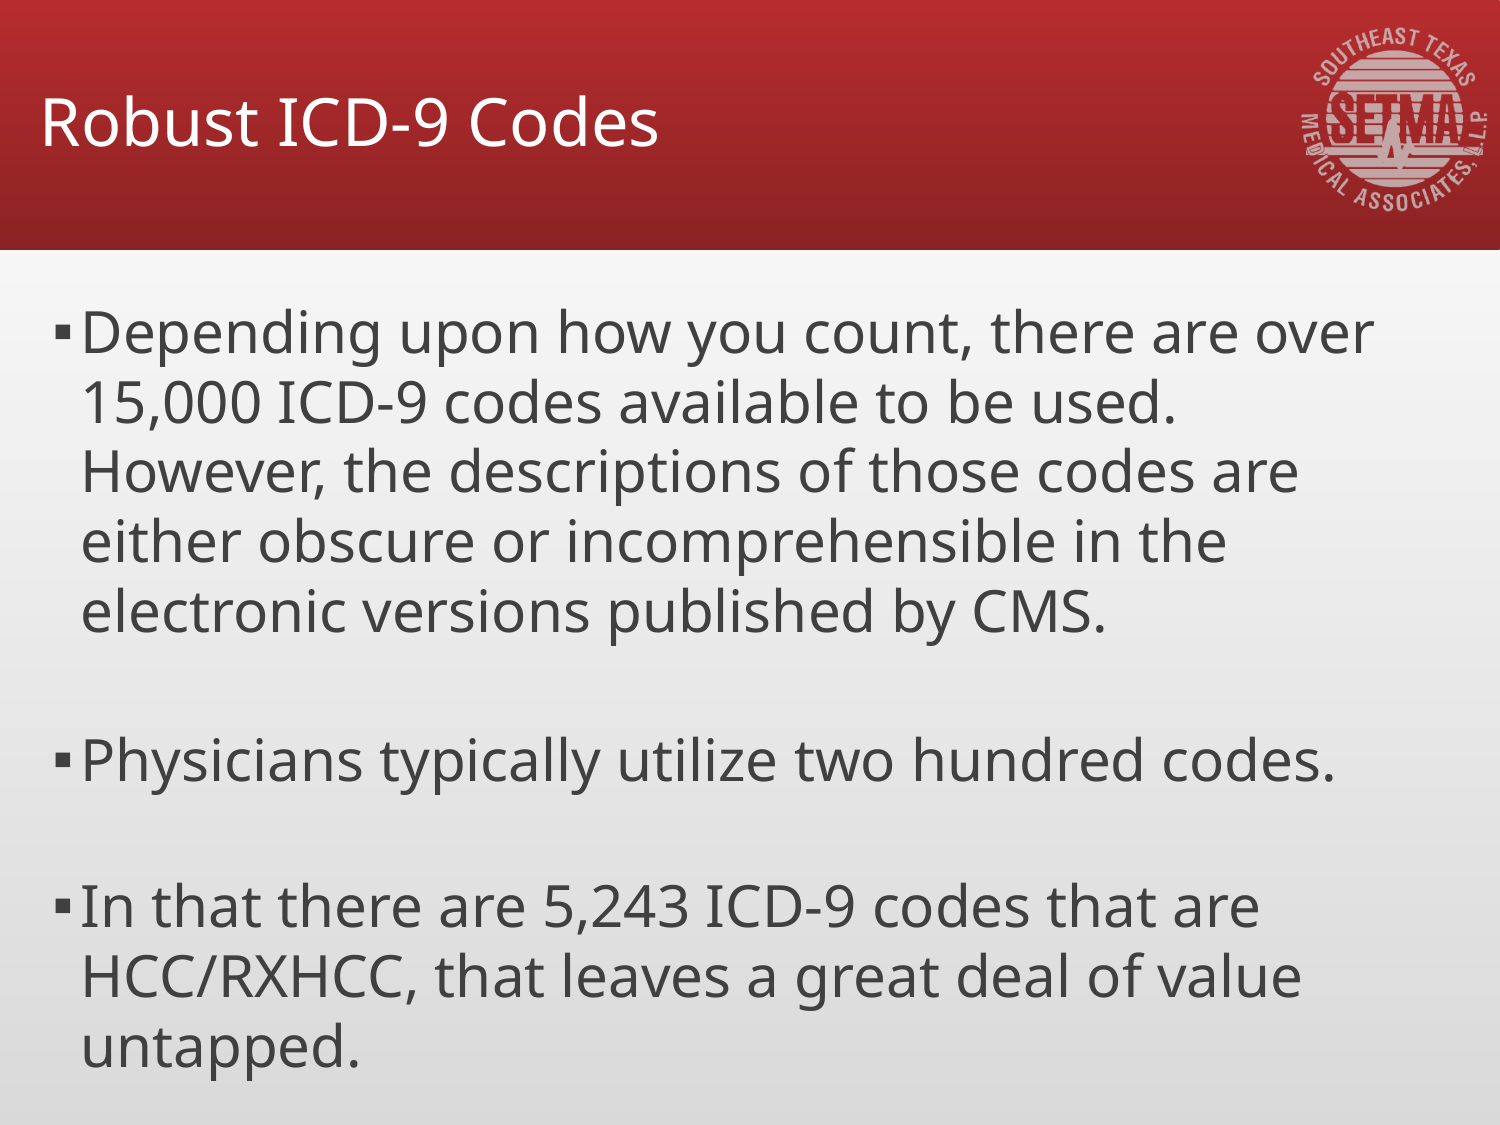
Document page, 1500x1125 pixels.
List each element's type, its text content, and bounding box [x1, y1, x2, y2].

title Robust ICD-9 Codes [24, 16, 1263, 234]
list Depending upon how you count, there are over 15,000 ICD-9 codes available to be used. However, the descriptions of those codes are either obscure or incomprehensible in the electronic versions published by CMS. Physicians typically utilize two hundred codes. In that there are 5,243 ICD-9 codes that are HCC/RXHCC, that leaves a great deal of value untapped. [37, 287, 1450, 1125]
